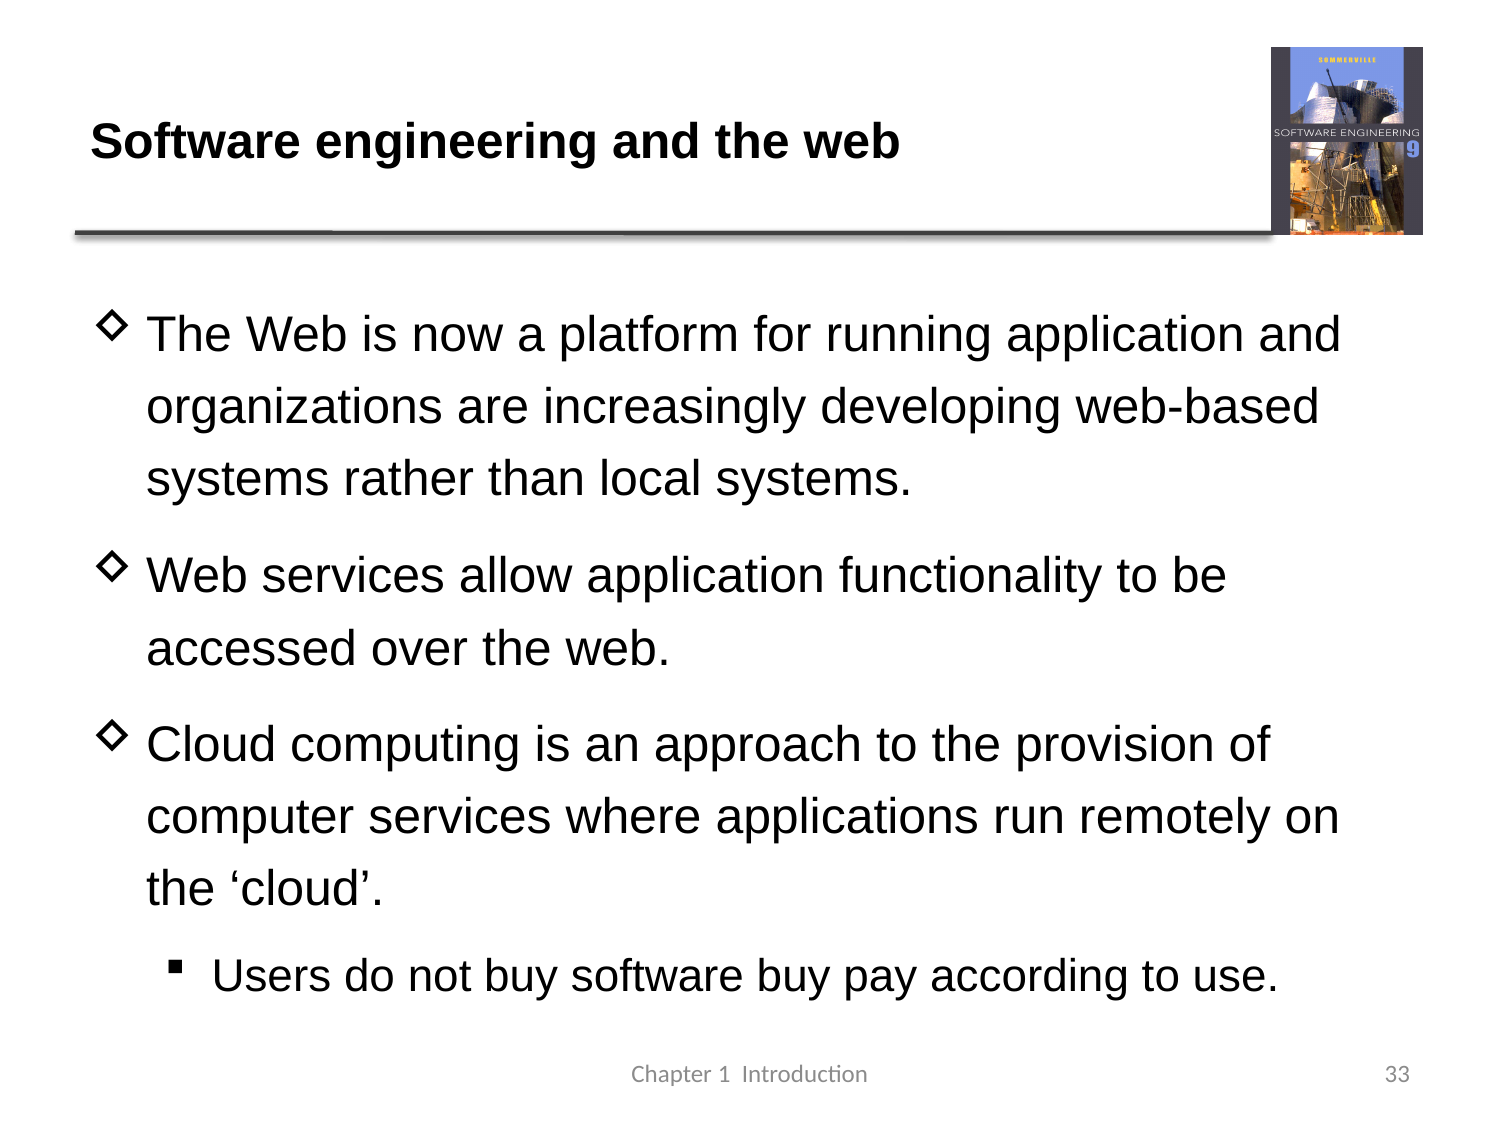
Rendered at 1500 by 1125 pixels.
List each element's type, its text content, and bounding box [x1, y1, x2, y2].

title Software engineering and the web [74, 44, 1272, 233]
slide_number 33 [1074, 1042, 1425, 1103]
list The Web is now a platform for running application and organizations are increasingly developing web-based systems rather than local systems. Web services allow application functionality to be accessed over the web. Cloud computing is an approach to the provision of computer services where applications run remotely on the ‘cloud’. Users do not buy software buy pay according to use. [75, 282, 1425, 1025]
picture [1272, 47, 1423, 235]
footer Chapter 1 Introduction [512, 1042, 988, 1103]
